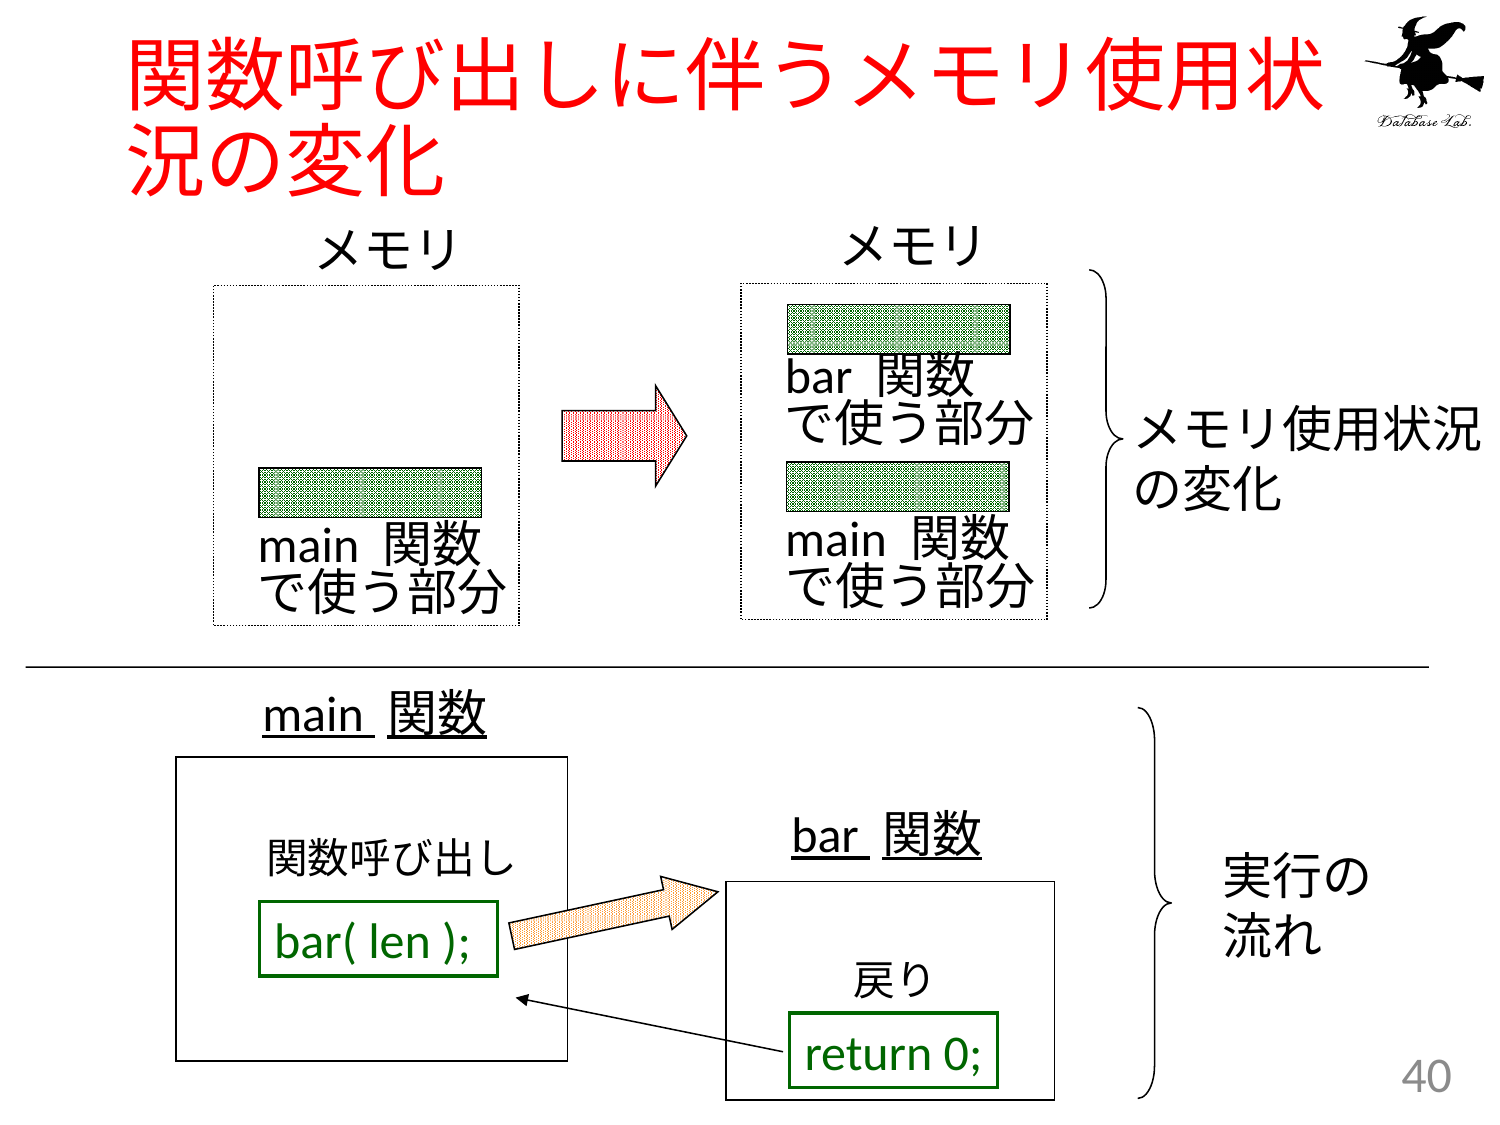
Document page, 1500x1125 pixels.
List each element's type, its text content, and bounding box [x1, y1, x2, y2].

text_box [515, 994, 784, 1052]
text_box [1089, 269, 1123, 609]
text_box main 関数 [247, 673, 502, 749]
text_box [740, 283, 1047, 620]
text_box bar 関数 [776, 795, 997, 871]
text_box [258, 468, 482, 516]
text_box 実行の 流れ [1207, 837, 1388, 973]
text_box main 関数 で使う部分 [770, 510, 1051, 622]
text_box メモリ使用状況 の変化 [1117, 389, 1498, 525]
text_box [213, 285, 520, 626]
text_box [786, 462, 1009, 510]
text_box [508, 876, 718, 950]
text_box メモリ [298, 211, 479, 286]
picture [1362, 14, 1486, 130]
title 関数呼び出しに伴うメモリ使用状況の変化 [110, 28, 1386, 216]
text_box [1137, 707, 1172, 1042]
text_box [175, 757, 568, 1062]
text_box メモリ [823, 206, 1004, 282]
text_box main 関数 で使う部分 [242, 516, 523, 628]
text_box [562, 385, 687, 487]
slide_number 40 [1129, 1042, 1467, 1103]
text_box [787, 304, 1011, 347]
text_box bar 関数 で使う部分 [769, 347, 1050, 459]
text_box [725, 881, 1055, 1101]
